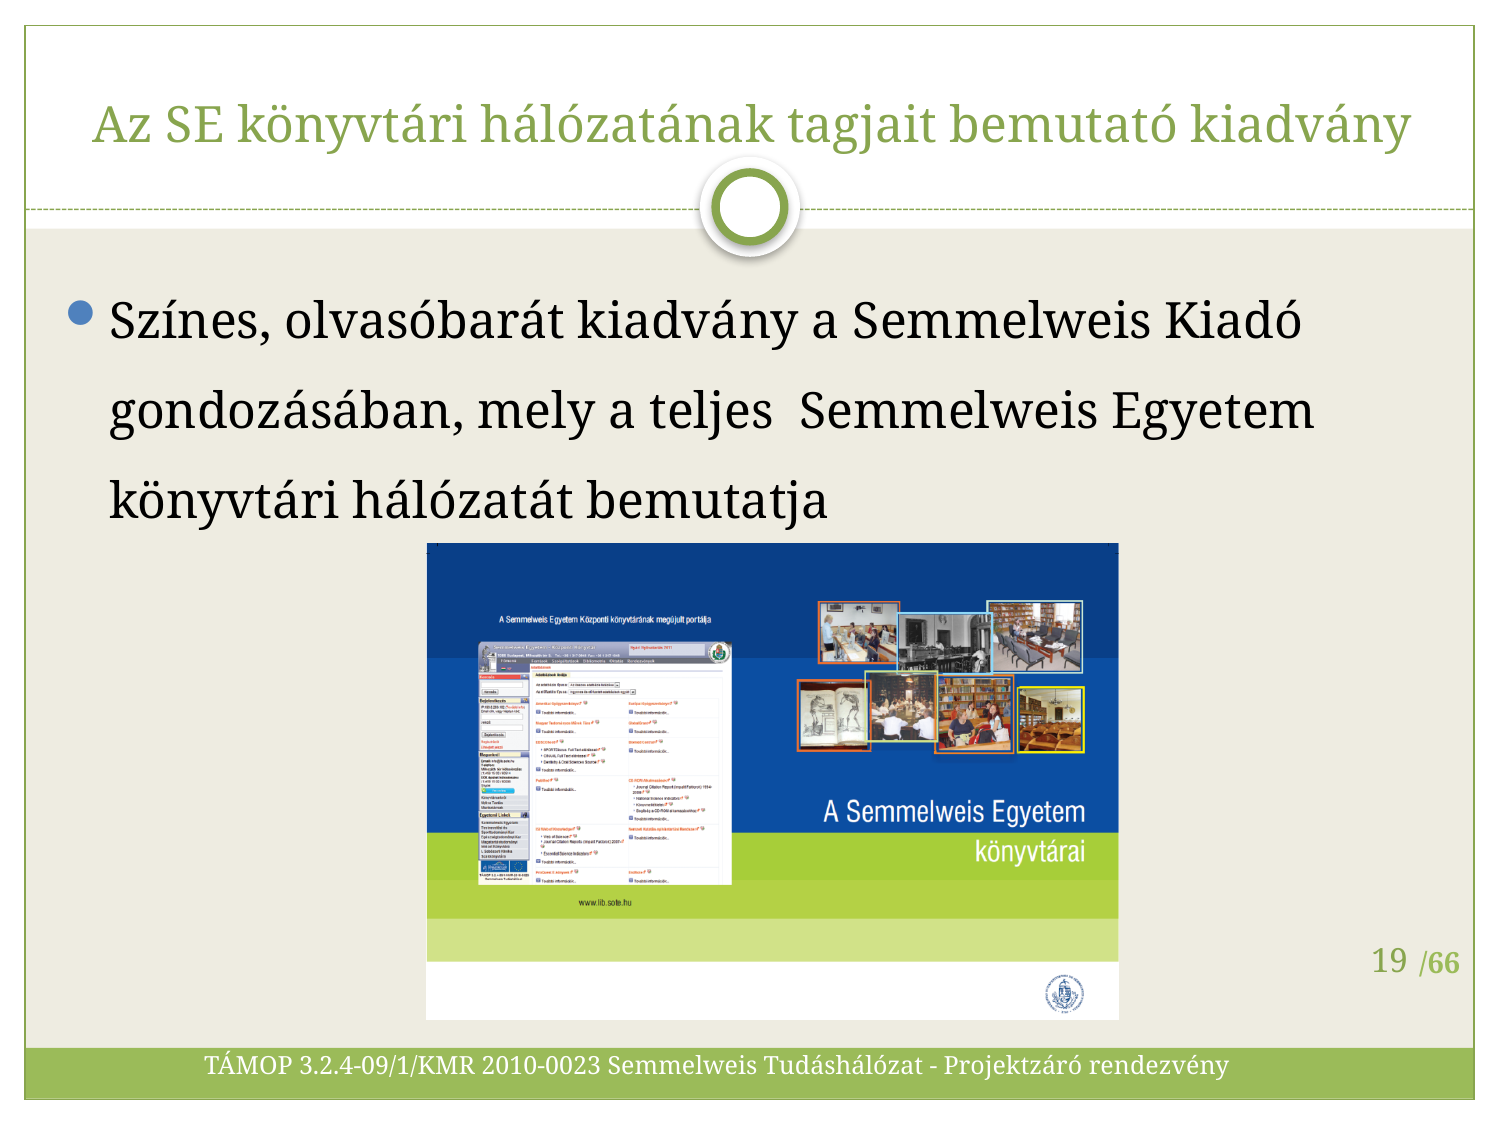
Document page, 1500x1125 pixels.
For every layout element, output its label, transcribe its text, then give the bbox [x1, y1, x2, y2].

slide_number 19 [1352, 925, 1428, 999]
picture [426, 543, 1119, 1020]
footer TÁMOP 3.2.4-09/1/KMR 2010-0023 Semmelweis Tudáshálózat - Projektzáró rendezvény [189, 1042, 1500, 1103]
list Színes, olvasóbarát kiadvány a Semmelweis Kiadó gondozásában, mely a teljes Semmelweis Egyetem könyvtári hálózatát bemutatja [49, 250, 1445, 1001]
title Az SE könyvtári hálózatának tagjait bemutató kiadvány [52, 36, 1453, 161]
